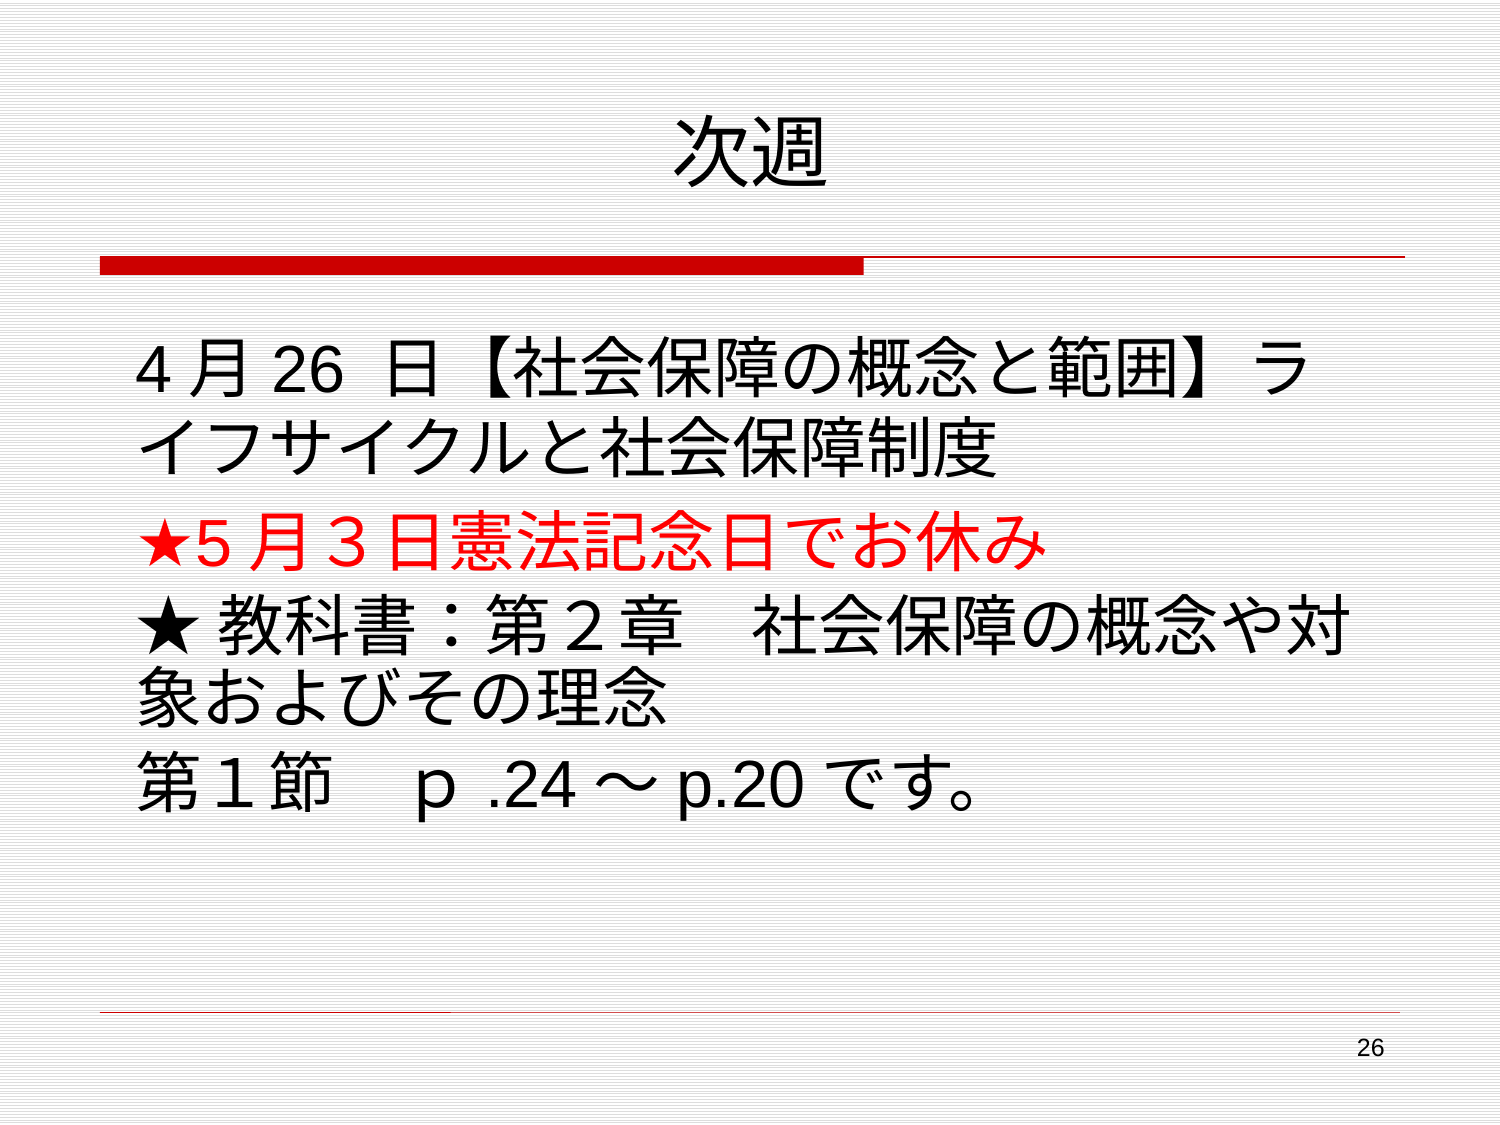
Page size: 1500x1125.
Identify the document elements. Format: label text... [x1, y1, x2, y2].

slide_number 26 [1074, 1024, 1400, 1103]
list 4月26 日【社会保障の概念と範囲】ライフサイクルと社会保障制度 ★5月３日憲法記念日でお休み ★教科書：第２章 社会保障の概念や対象およびその理念 第１節 ｐ.24～p.20です。 [120, 318, 1377, 906]
title 次週 [93, 49, 1407, 250]
